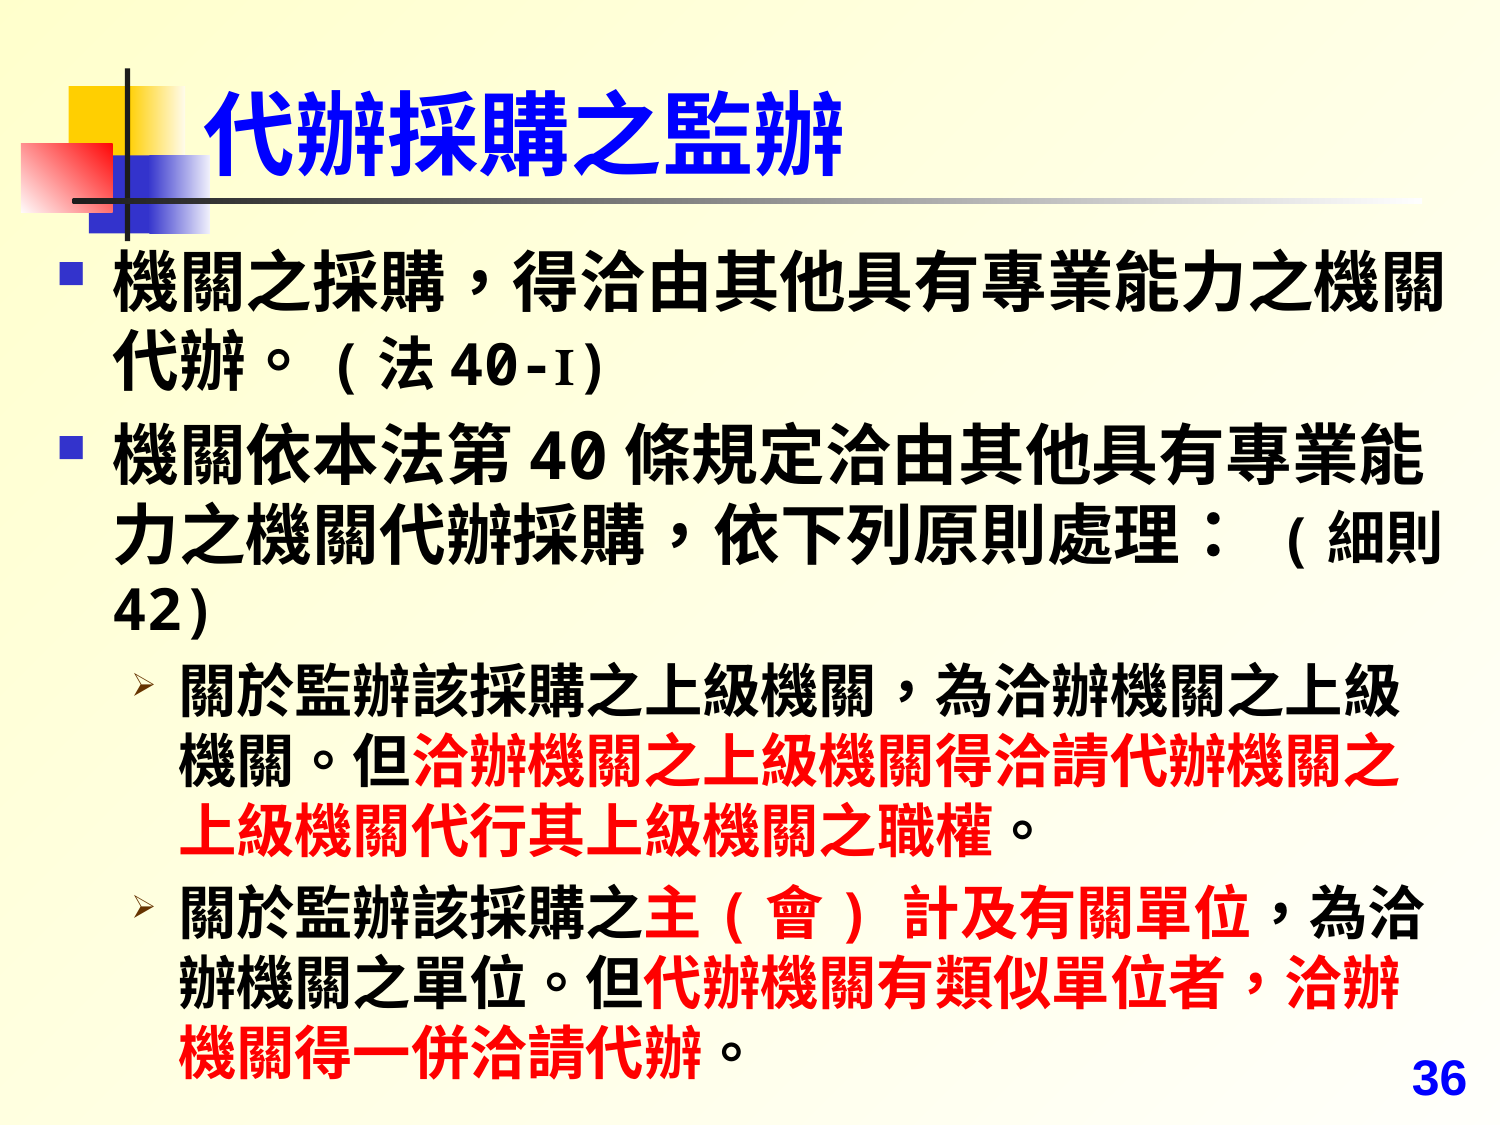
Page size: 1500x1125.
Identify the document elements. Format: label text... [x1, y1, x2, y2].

title 代辦採購之監辦 [188, 7, 1468, 195]
list 機關之採購，得洽由其他具有專業能力之機關代辦。(法40-Ⅰ) 機關依本法第40條規定洽由其他具有專業能力之機關代辦採購，依下列原則處理： (細則42) 關於監辦該採購之上級機關，為洽辦機關之上級機關。但洽辦機關之上級機關得洽請代辦機關之上級機關代行其上級機關之職權。 關於監辦該採購之主(會) 計及有關單位，為洽辦機關之單位。但代辦機關有類似單位者，洽辦機關得一併洽請代辦。 [41, 231, 1470, 1102]
slide_number 36 [1169, 1037, 1483, 1113]
